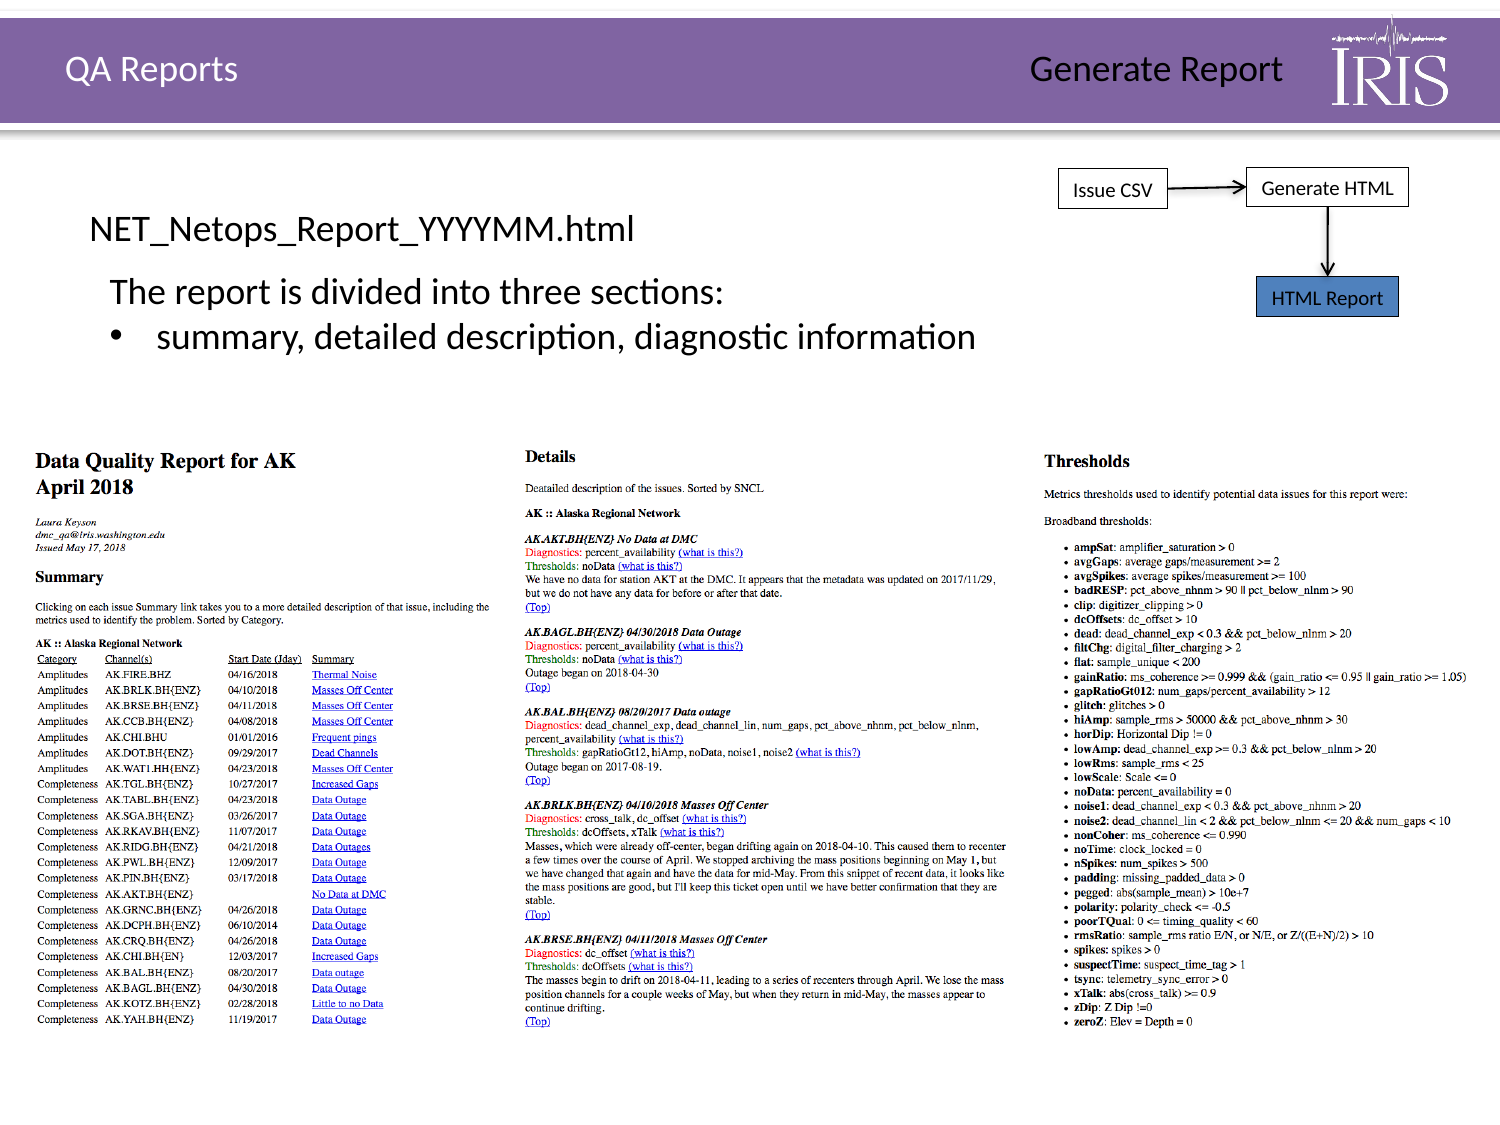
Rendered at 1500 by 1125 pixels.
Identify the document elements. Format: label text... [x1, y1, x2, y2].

picture [520, 446, 1014, 1034]
text_box Issue CSV [1058, 168, 1168, 209]
picture [1331, 14, 1449, 107]
text_box Generate HTML [1246, 167, 1409, 207]
text_box Generate Report [1015, 36, 1299, 97]
text_box The report is divided into three sections: summary, detailed description, diagnostic information [94, 259, 1267, 365]
text_box [0, 11, 1500, 130]
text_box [1168, 186, 1246, 190]
picture [1039, 446, 1486, 1034]
text_box NET_Netops_Report_YYYYMM.html [74, 196, 651, 257]
text_box HTML Report [1256, 276, 1399, 317]
text_box QA Reports [50, 36, 776, 97]
picture [33, 446, 495, 1034]
